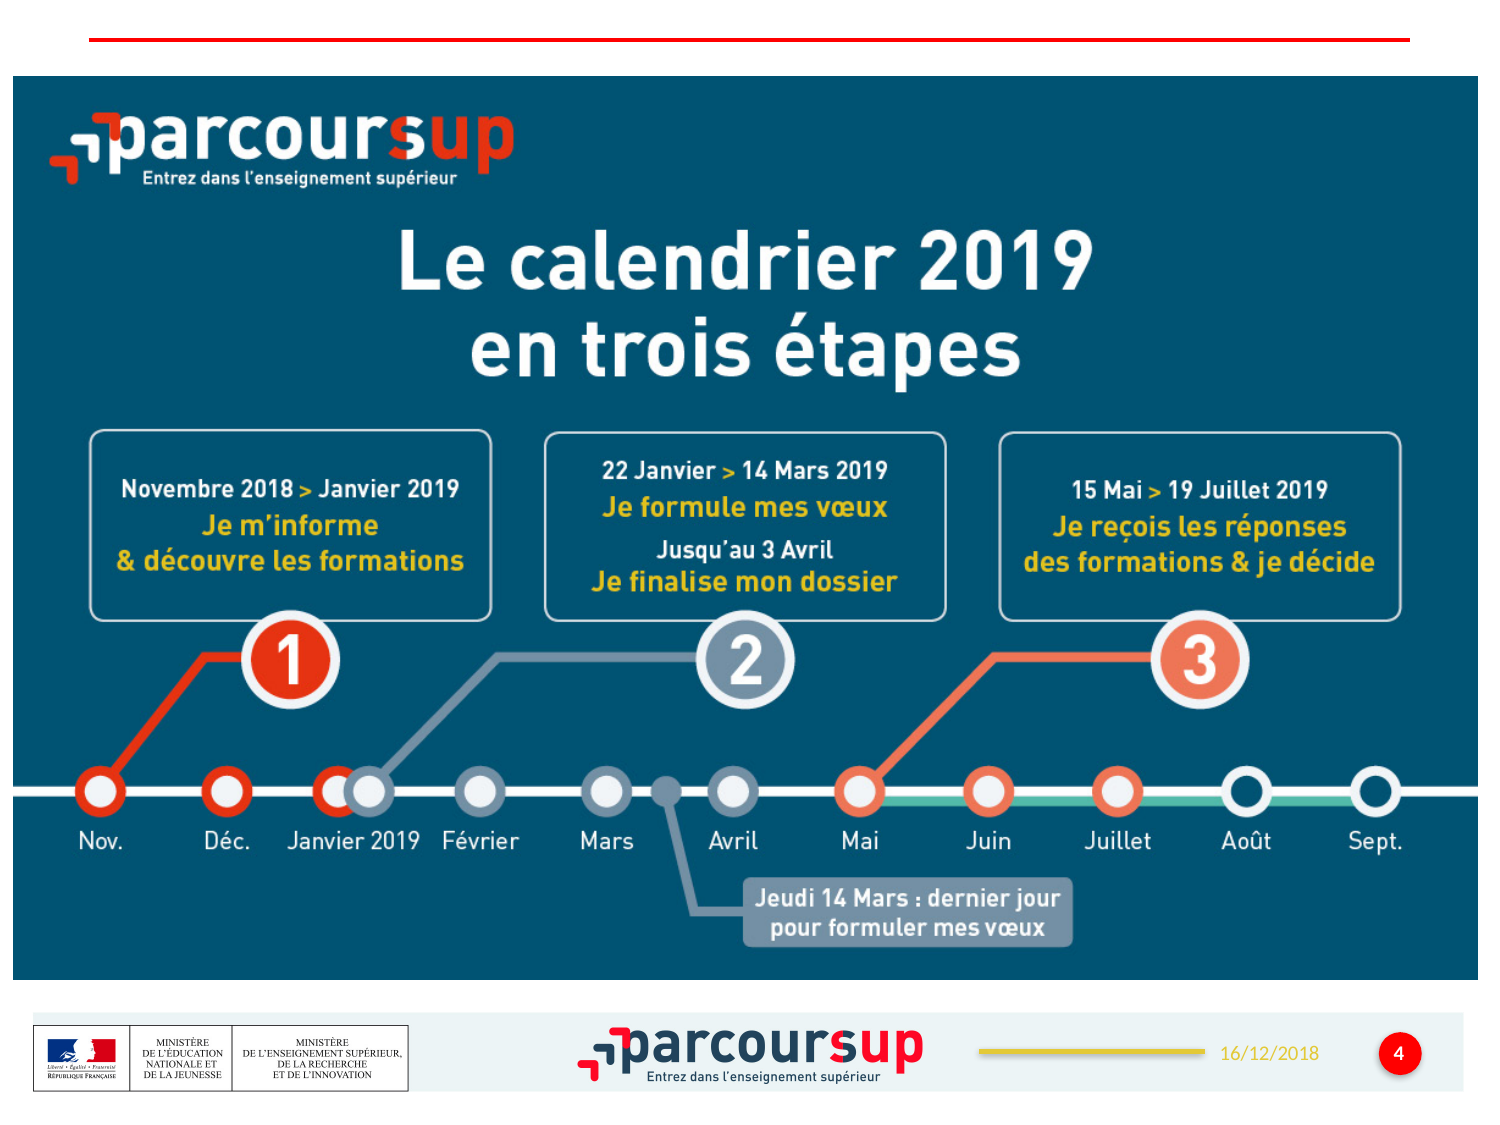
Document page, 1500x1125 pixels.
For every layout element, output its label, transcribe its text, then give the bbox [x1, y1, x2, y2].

slide_number 4 [1368, 1031, 1430, 1074]
picture [0, 0, 1499, 1124]
